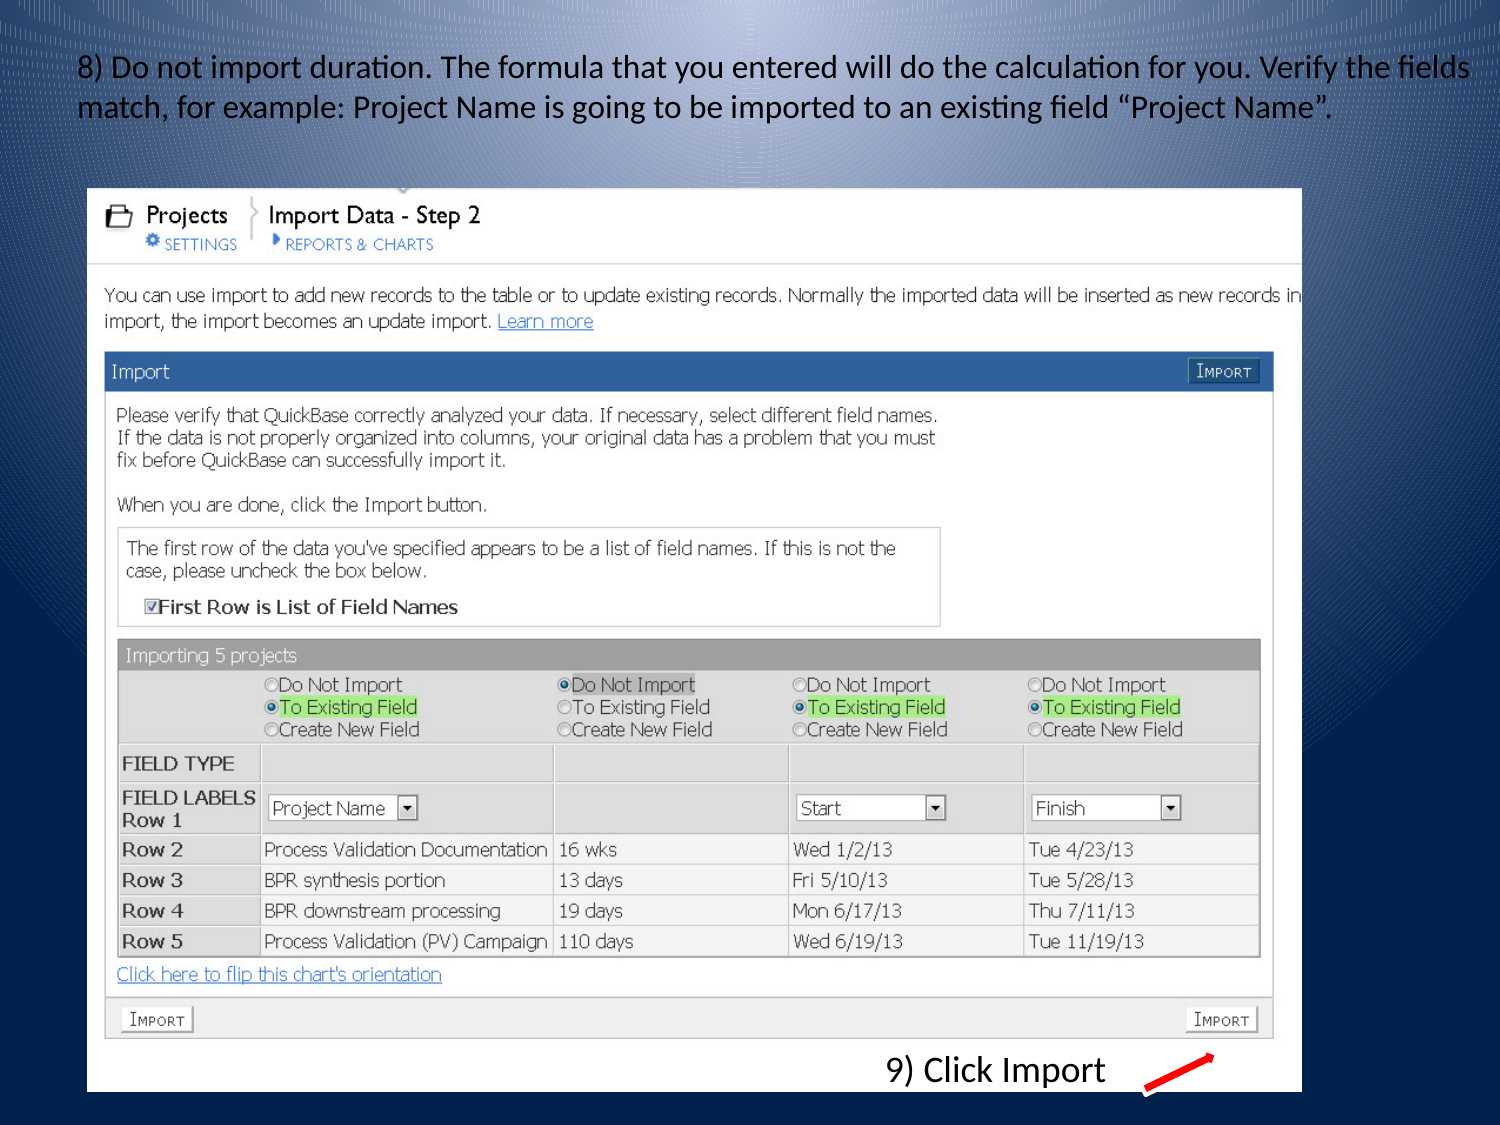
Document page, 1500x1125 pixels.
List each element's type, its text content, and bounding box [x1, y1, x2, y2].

picture [87, 188, 1302, 1092]
text_box 8) Do not import duration. The formula that you entered will do the calculation for you. Verify the fields match, for example: Project Name is going to be imported to an existing field “Project Name”. [62, 37, 1500, 132]
